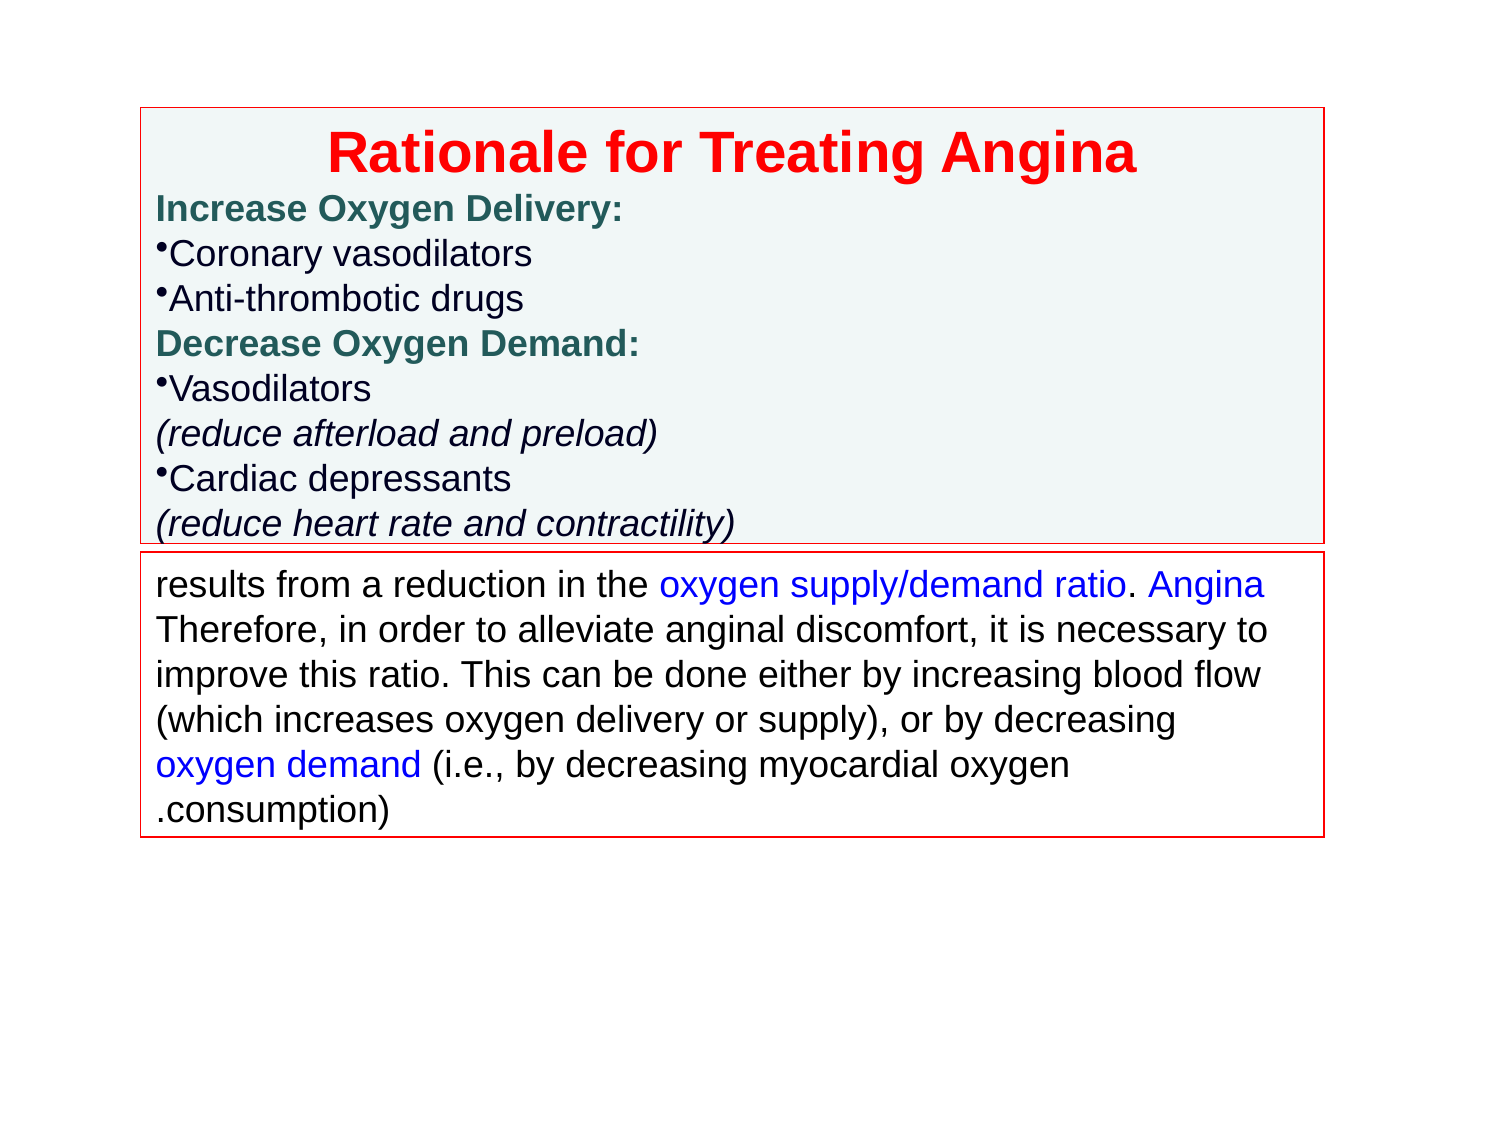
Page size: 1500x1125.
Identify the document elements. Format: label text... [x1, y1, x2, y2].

text_box Angina results from a reduction in the oxygen supply/demand ratio. Therefore, in order to alleviate anginal discomfort, it is necessary to improve this ratio. This can be done either by increasing blood flow (which increases oxygen delivery or supply), or by decreasing oxygen demand (i.e., by decreasing myocardial oxygen consumption). [140, 552, 1325, 838]
text_box Rationale for Treating Angina Increase Oxygen Delivery: Coronary vasodilators Anti-thrombotic drugs Decrease Oxygen Demand: Vasodilators (reduce afterload and preload) Cardiac depressants (reduce heart rate and contractility) [140, 107, 1325, 544]
